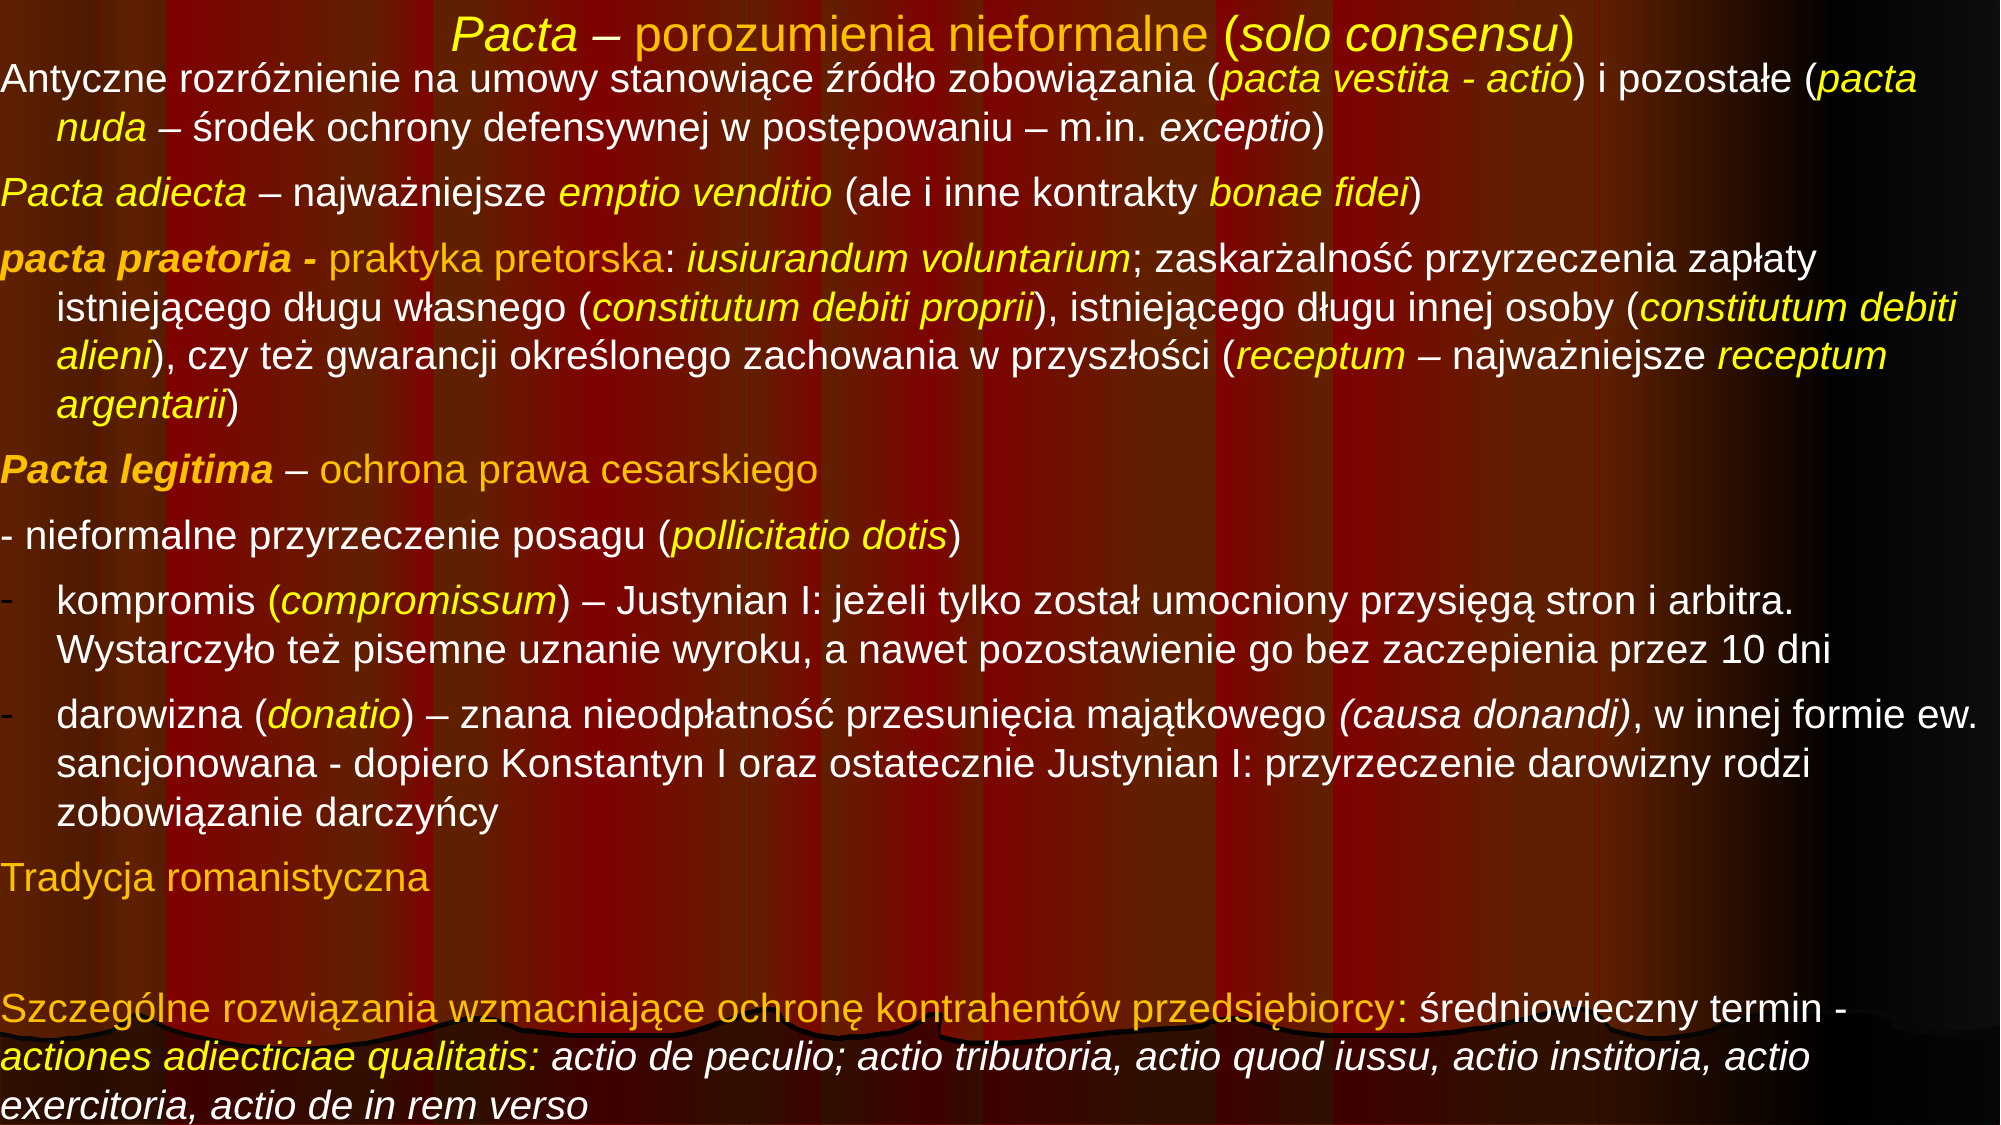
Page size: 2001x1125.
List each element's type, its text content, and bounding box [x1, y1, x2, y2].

list Antyczne rozróżnienie na umowy stanowiące źródło zobowiązania (pacta vestita - actio) i pozostałe (pacta nuda – środek ochrony defensywnej w postępowaniu – m.in. exceptio) Pacta adiecta – najważniejsze emptio venditio (ale i inne kontrakty bonae fidei) pacta praetoria - praktyka pretorska: iusiurandum voluntarium; zaskarżalność przyrzeczenia zapłaty istniejącego długu własnego (constitutum debiti proprii), istniejącego długu innej osoby (constitutum debiti alieni), czy też gwarancji określonego zachowania w przyszłości (receptum – najważniejsze receptum argentarii) Pacta legitima – ochrona prawa cesarskiego - nieformalne przyrzeczenie posagu (pollicitatio dotis) kompromis (compromissum) – Justynian I: jeżeli tylko został umocniony przysięgą stron i arbitra. Wystarczyło też pisemne uznanie wyroku, a nawet pozostawienie go bez zaczepienia przez 10 dni darowizna (donatio) – znana nieodpłatność przesunięcia majątkowego (causa donandi), w innej formie ew. sancjonowana - dopiero Konstantyn I oraz ostatecznie Justynian I: przyrzeczenie darowizny rodzi zobowiązanie darczyńcy Tradycja romanistyczna Szczególne rozwiązania wzmacniające ochronę kontrahentów przedsiębiorcy: średniowieczny termin - actiones adiecticiae qualitatis: actio de peculio; actio tributoria, actio quod iussu, actio institoria, actio exercitoria, actio de in rem verso [0, 52, 1999, 1006]
title Pacta – porozumienia nieformalne (solo consensu) [14, 10, 2000, 53]
